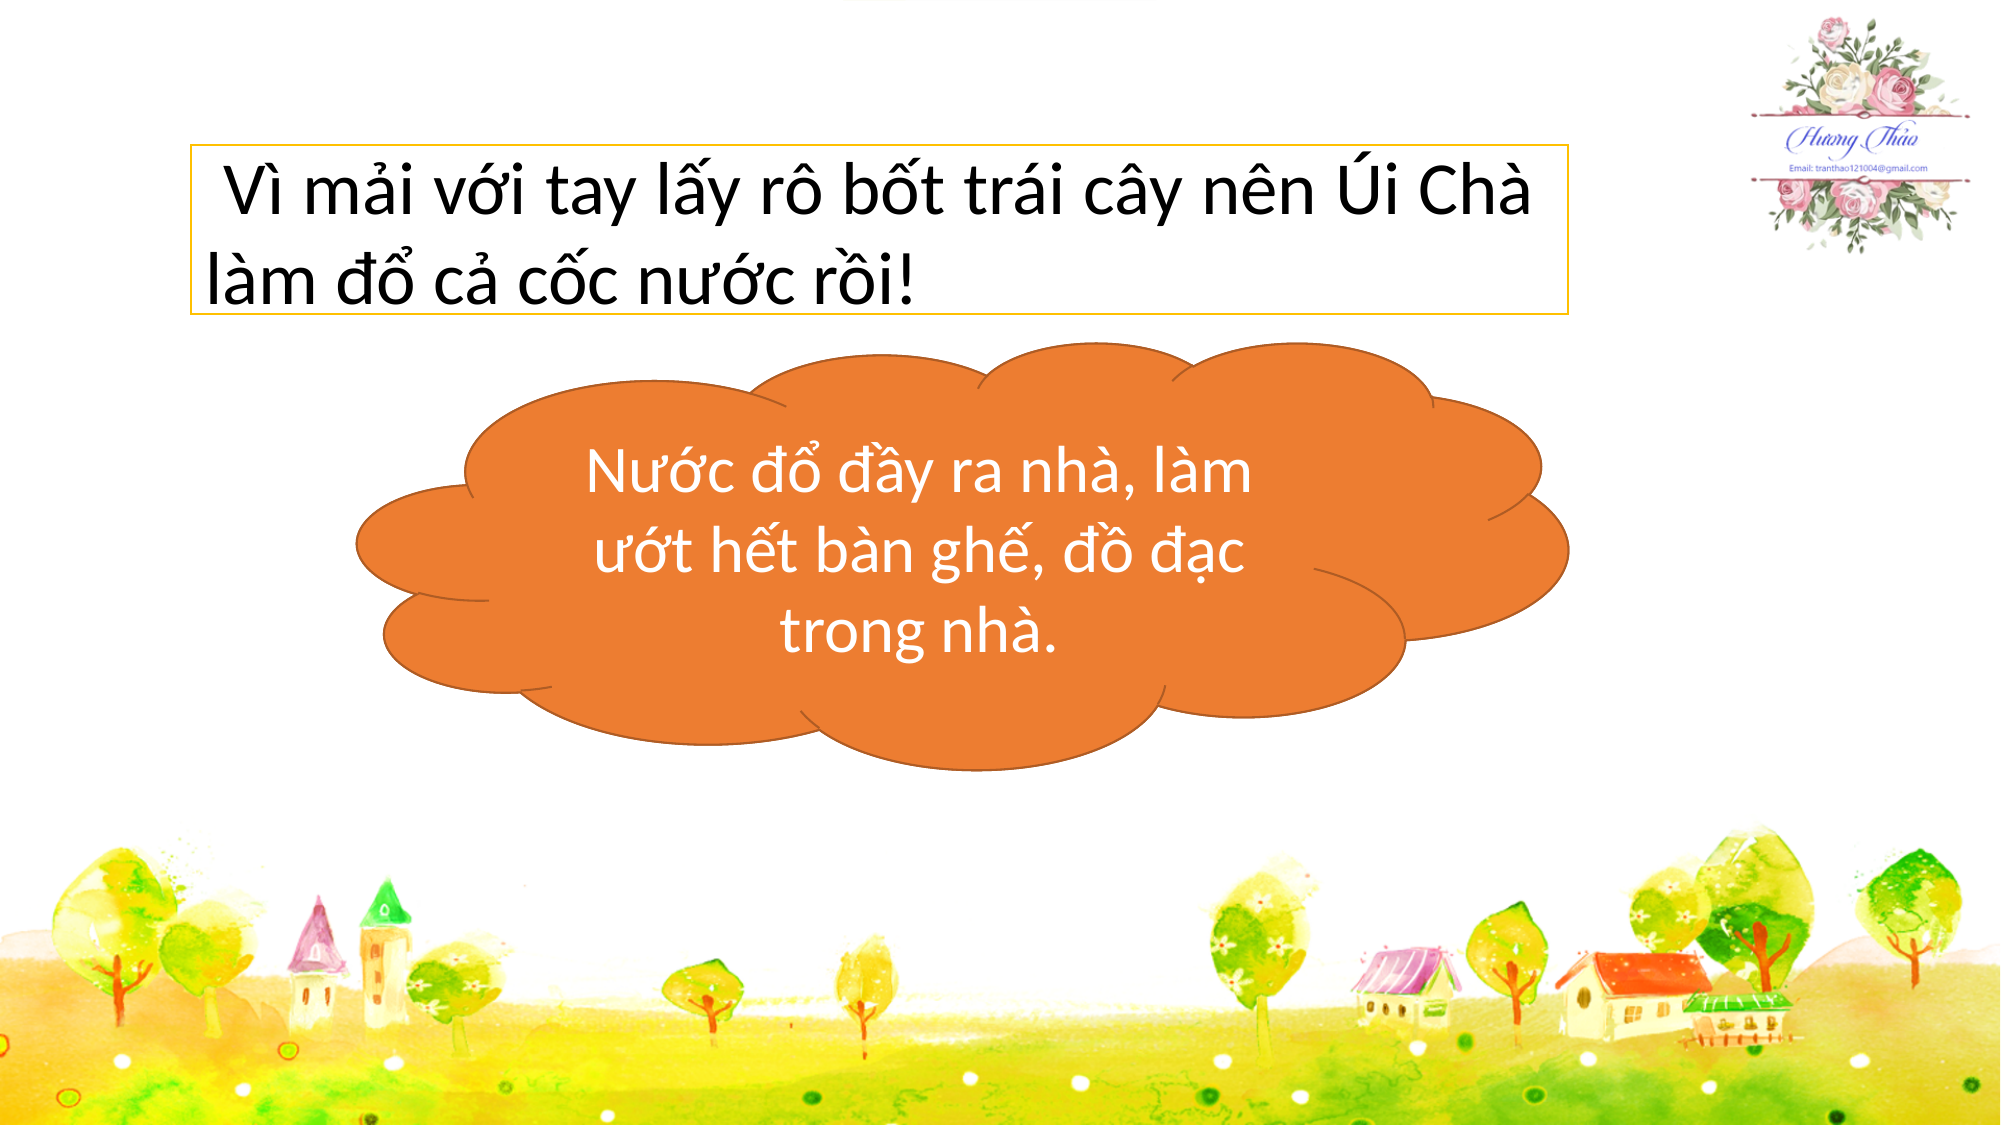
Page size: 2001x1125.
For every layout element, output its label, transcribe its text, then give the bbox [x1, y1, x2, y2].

picture [0, 0, 2001, 1125]
text_box Nước đổ đầy ra nhà, làm ướt hết bàn ghế, đồ đạc trong nhà. [355, 342, 1570, 772]
text_box Vì mải với tay lấy rô bốt trái cây nên Úi Chà làm đổ cả cốc nước rồi! [190, 144, 1569, 315]
